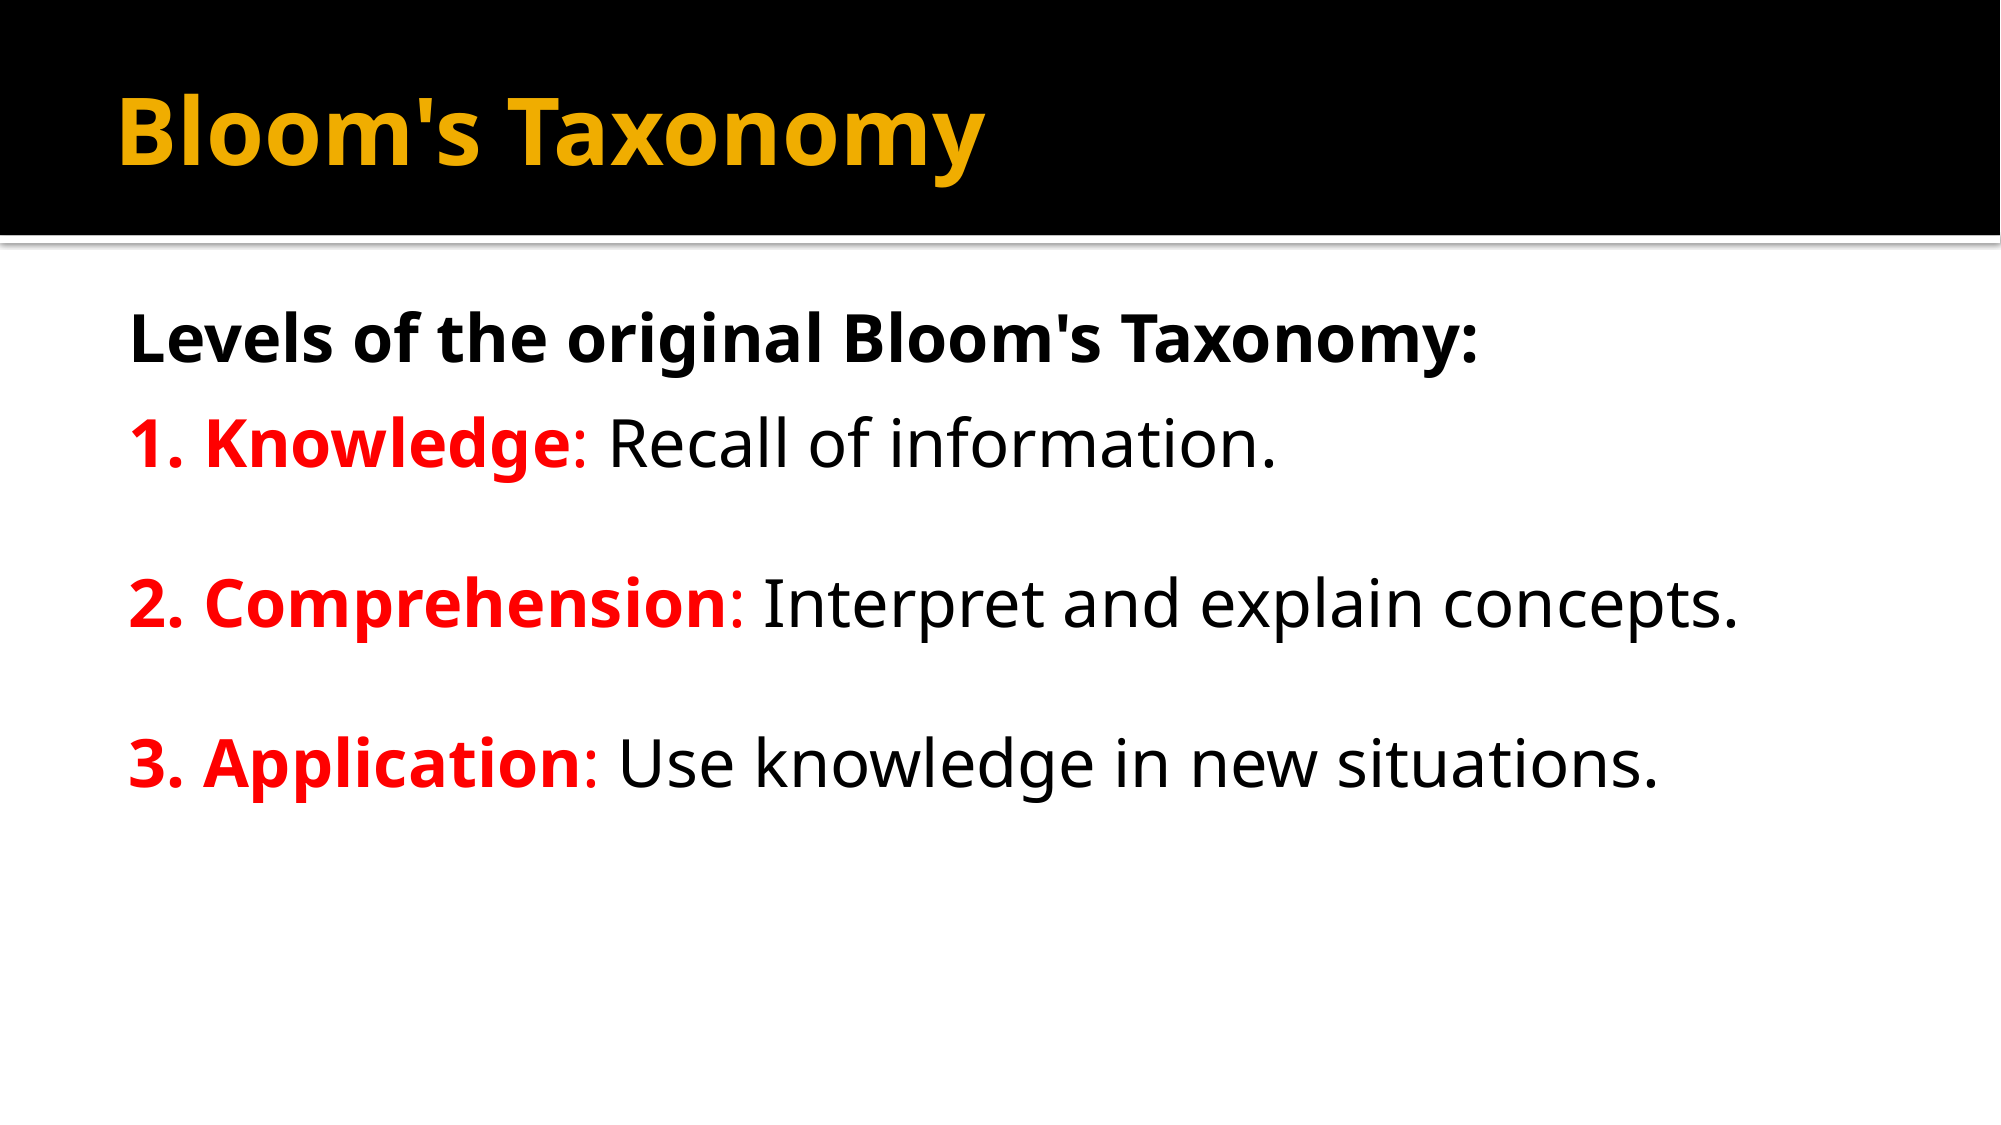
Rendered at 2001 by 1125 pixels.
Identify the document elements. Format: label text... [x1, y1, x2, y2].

title Bloom's Taxonomy [99, 25, 1900, 231]
list Levels of the original Bloom's Taxonomy: 1. Knowledge: Recall of information. 2. Comprehension: Interpret and explain concepts. 3. Application: Use knowledge in new situations. [99, 280, 1764, 1040]
